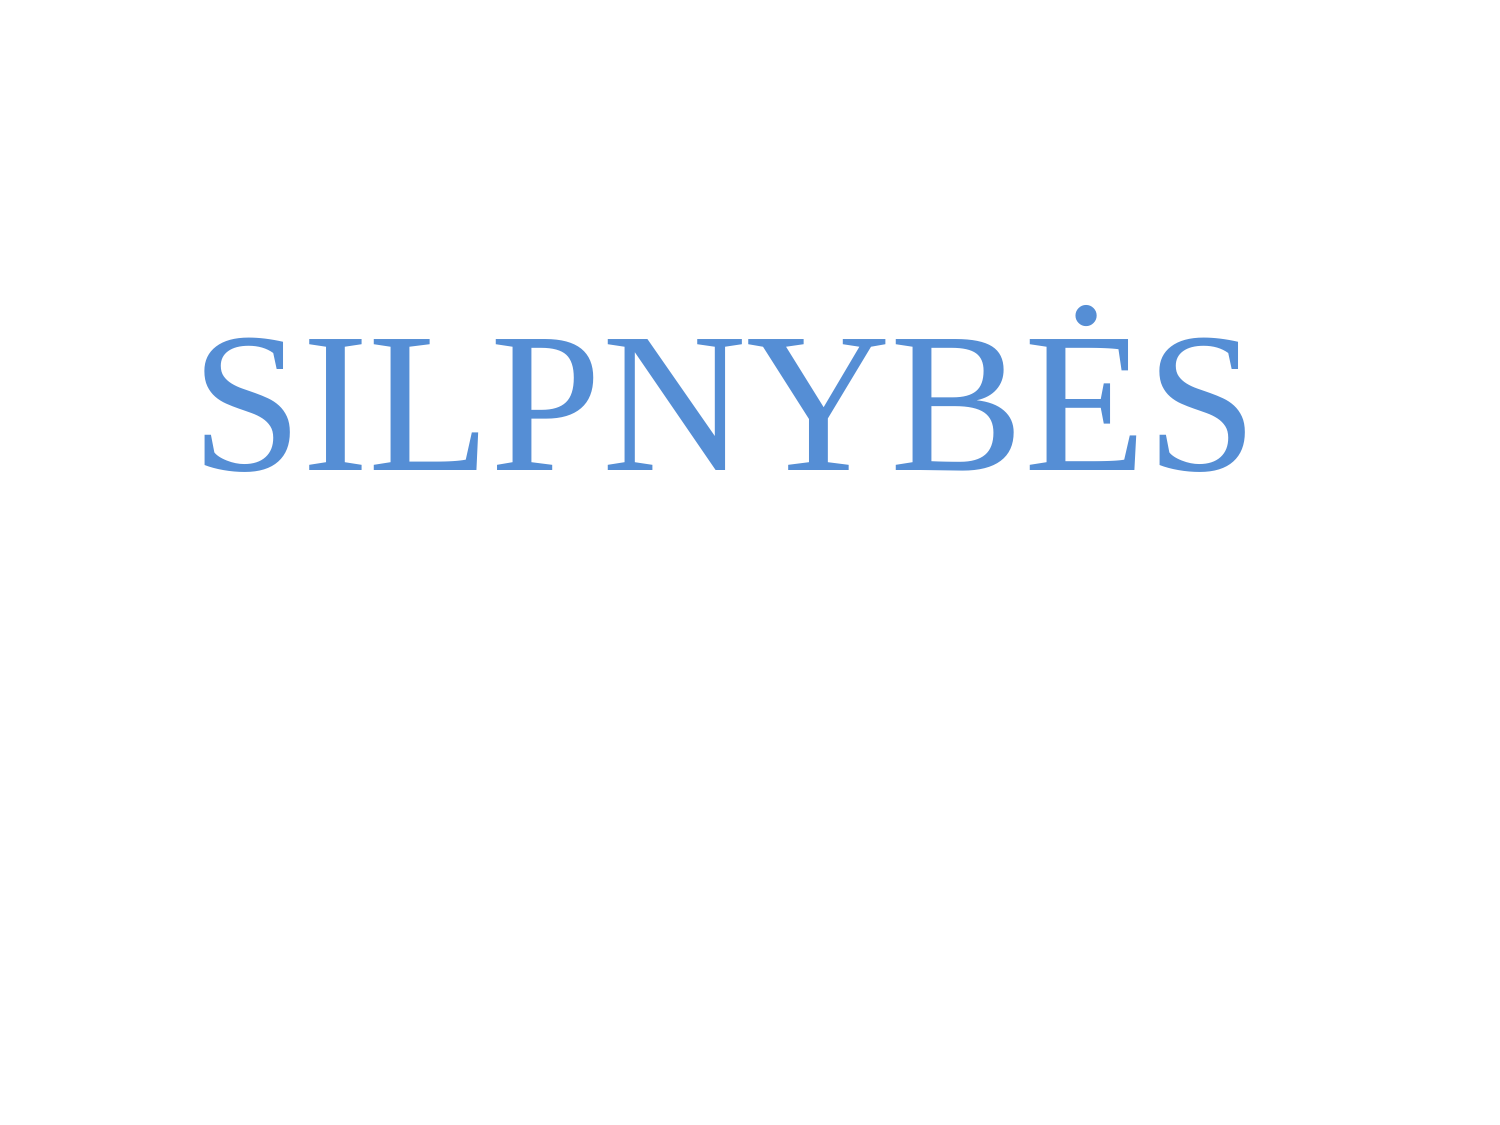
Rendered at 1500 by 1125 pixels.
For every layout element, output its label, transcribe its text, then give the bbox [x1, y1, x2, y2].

list SILPNYBĖS [75, 262, 1425, 1005]
